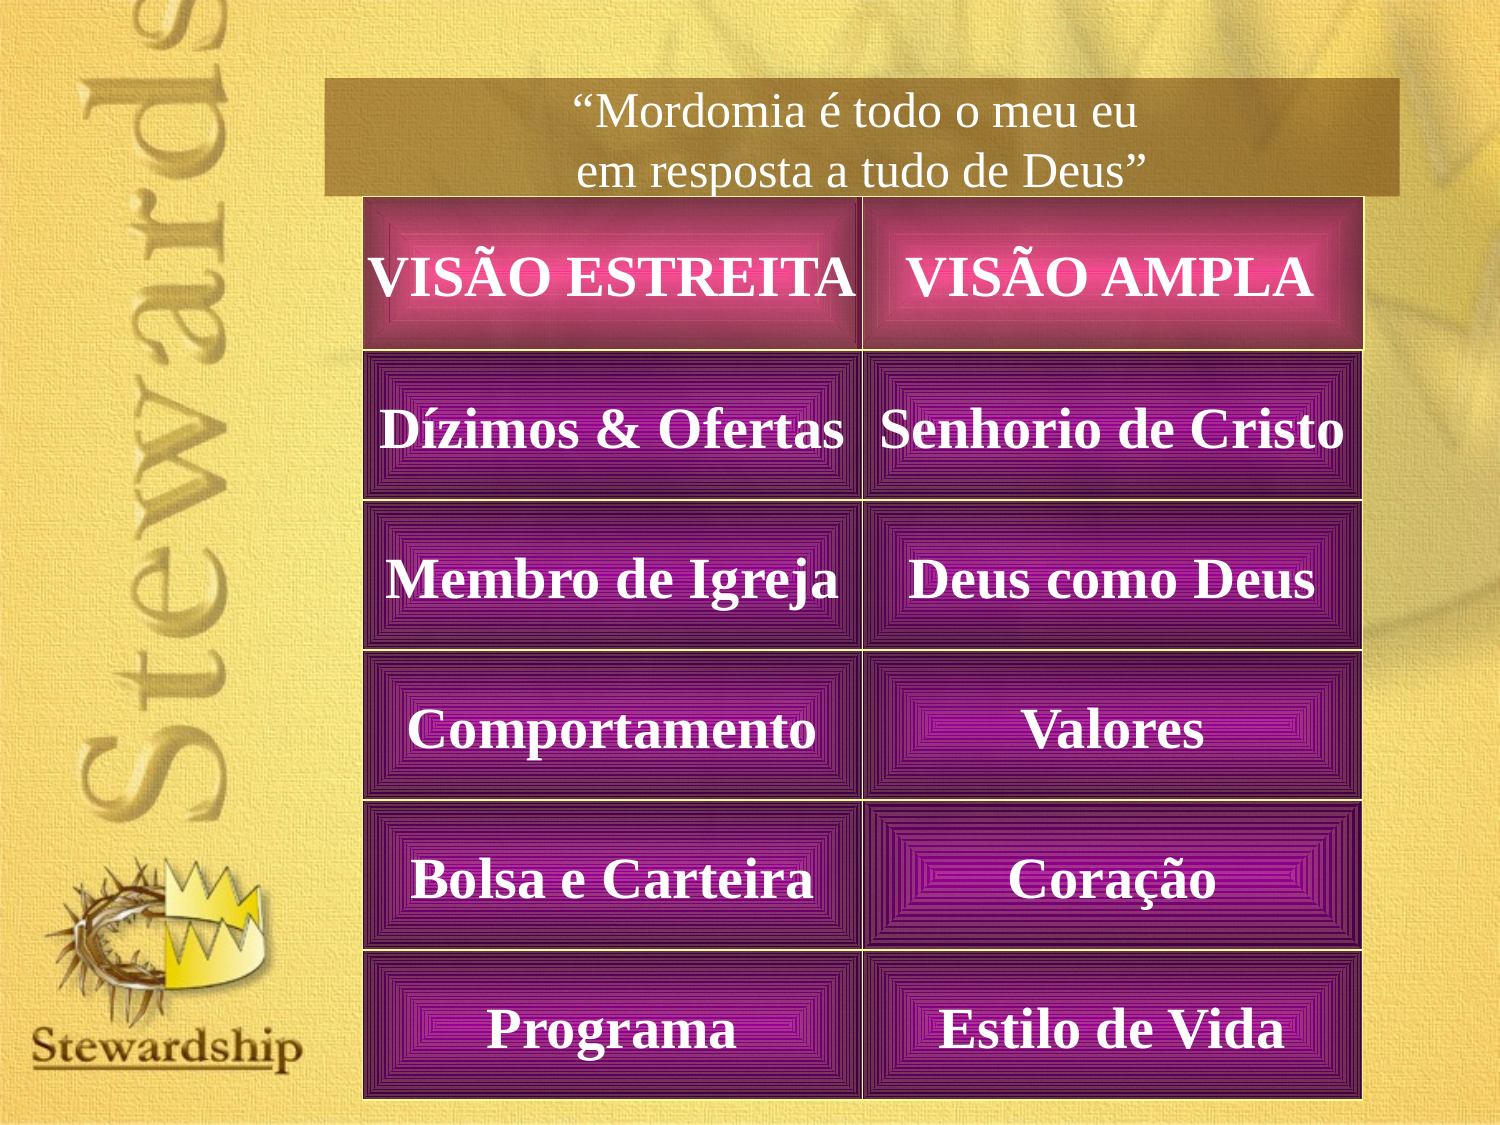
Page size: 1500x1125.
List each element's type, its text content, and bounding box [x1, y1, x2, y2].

text_box Coração [863, 800, 1363, 949]
text_box Comportamento [362, 649, 863, 800]
text_box Programa [362, 950, 862, 1100]
text_box Dízimos & Ofertas [362, 350, 862, 499]
text_box VISÃO ESTREITA [362, 196, 863, 350]
text_box Senhorio de Cristo [862, 350, 1363, 499]
text_box Deus como Deus [862, 499, 1363, 649]
text_box Bolsa e Carteira [362, 800, 863, 950]
text_box Valores [863, 649, 1363, 800]
text_box VISÃO AMPLA [863, 196, 1365, 350]
text_box Estilo de Vida [862, 949, 1363, 1100]
text_box Membro de Igreja [362, 499, 862, 649]
picture [0, 0, 1500, 1125]
title “Mordomia é todo o meu eu em resposta a tudo de Deus” [324, 78, 1400, 197]
